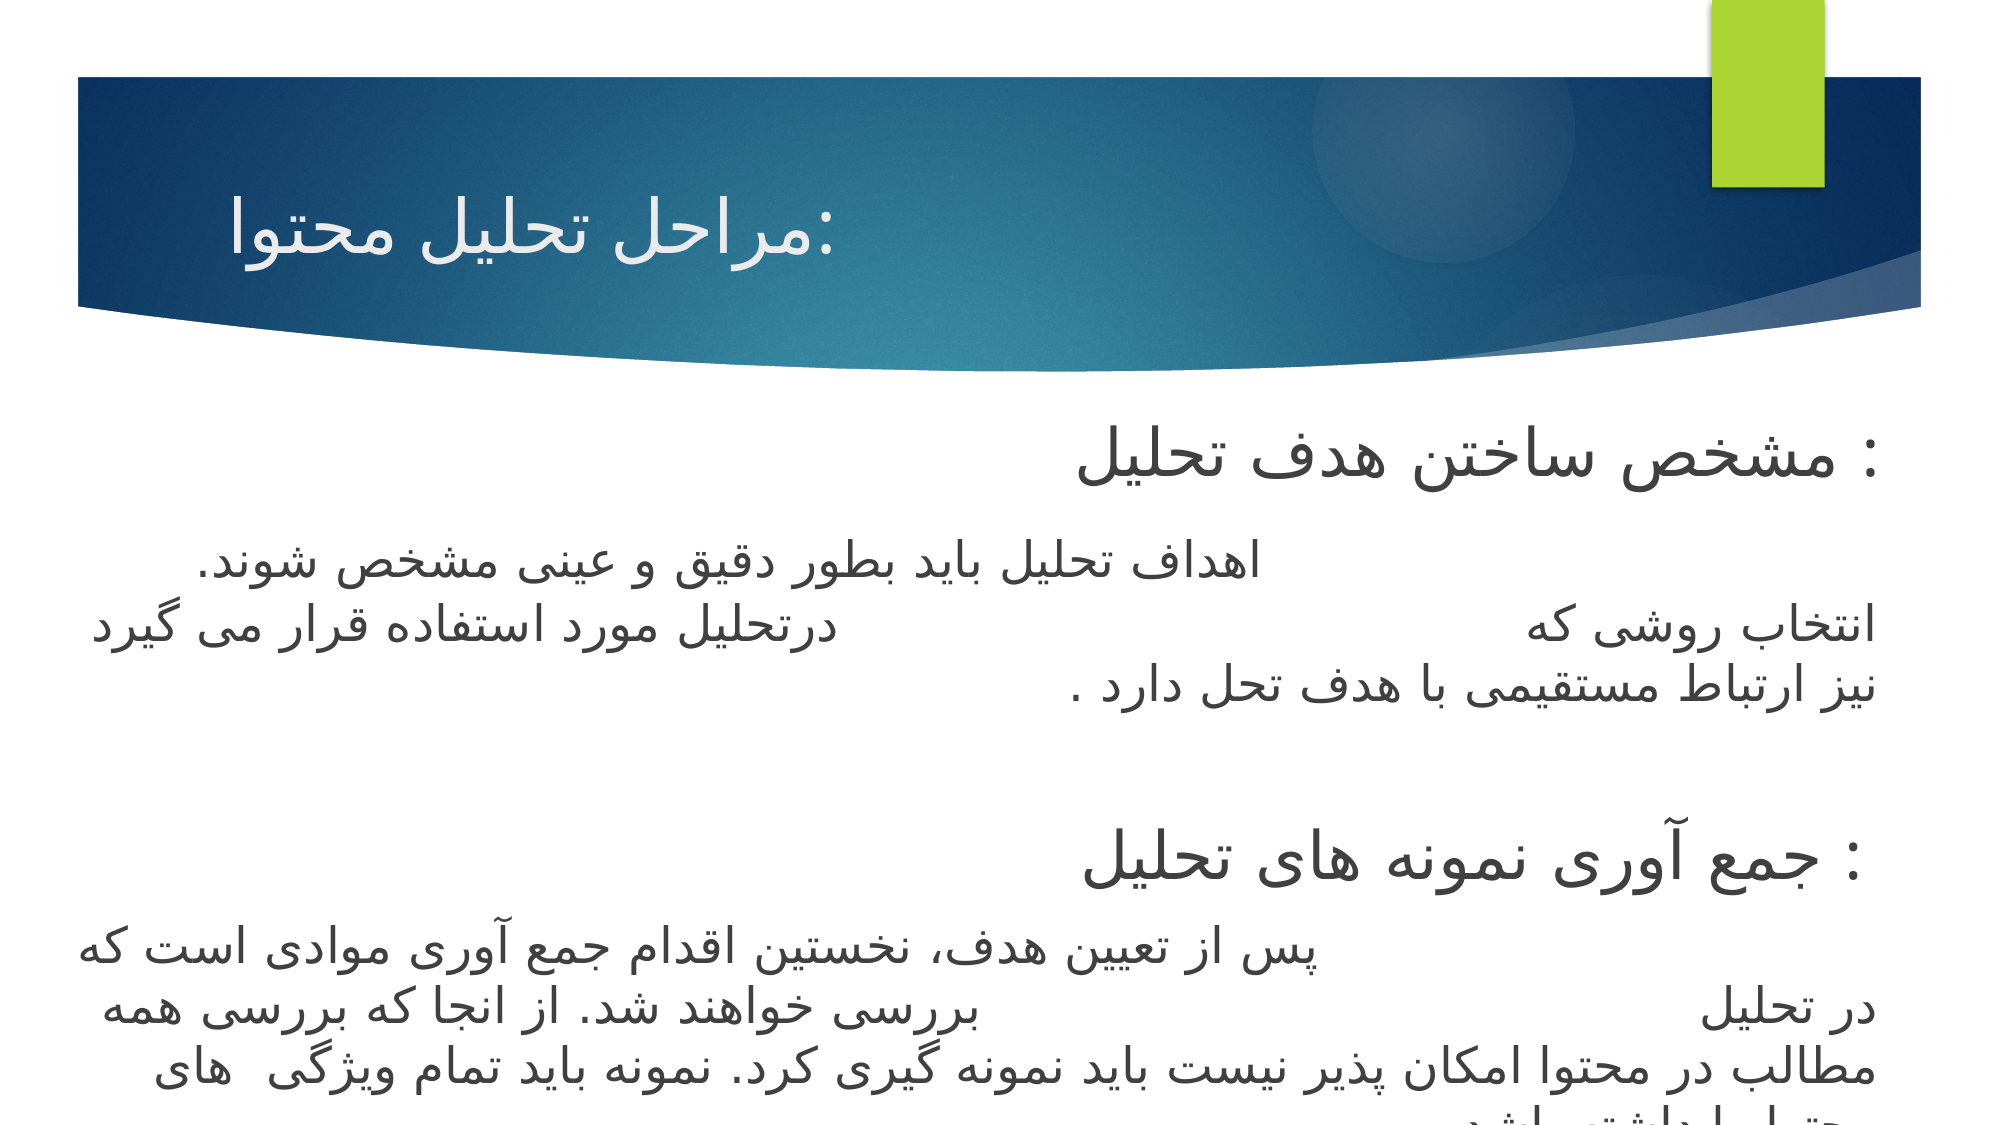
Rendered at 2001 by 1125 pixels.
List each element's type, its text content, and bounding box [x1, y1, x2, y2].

title مراحل تحلیل محتوا: [212, 166, 1650, 282]
list مشخص ساختن هدف تحلیل : اهداف تحلیل باید بطور دقیق و عینی مشخص شوند. انتخاب روشی که درتحلیل مورد استفاده قرار می گیرد نیز ارتباط مستقیمی با هدف تحل دارد . جمع آوری نمونه های تحلیل : پس از تعیین هدف، نخستین اقدام جمع آوری موادی است که در تحلیل بررسی خواهند شد. از انجا که بررسی همه مطالب در محتوا امکان پذیر نیست باید نمونه گیری کرد. نمونه باید تمام ویژگی های محتوا را داشته باشد . [54, 402, 1895, 1125]
